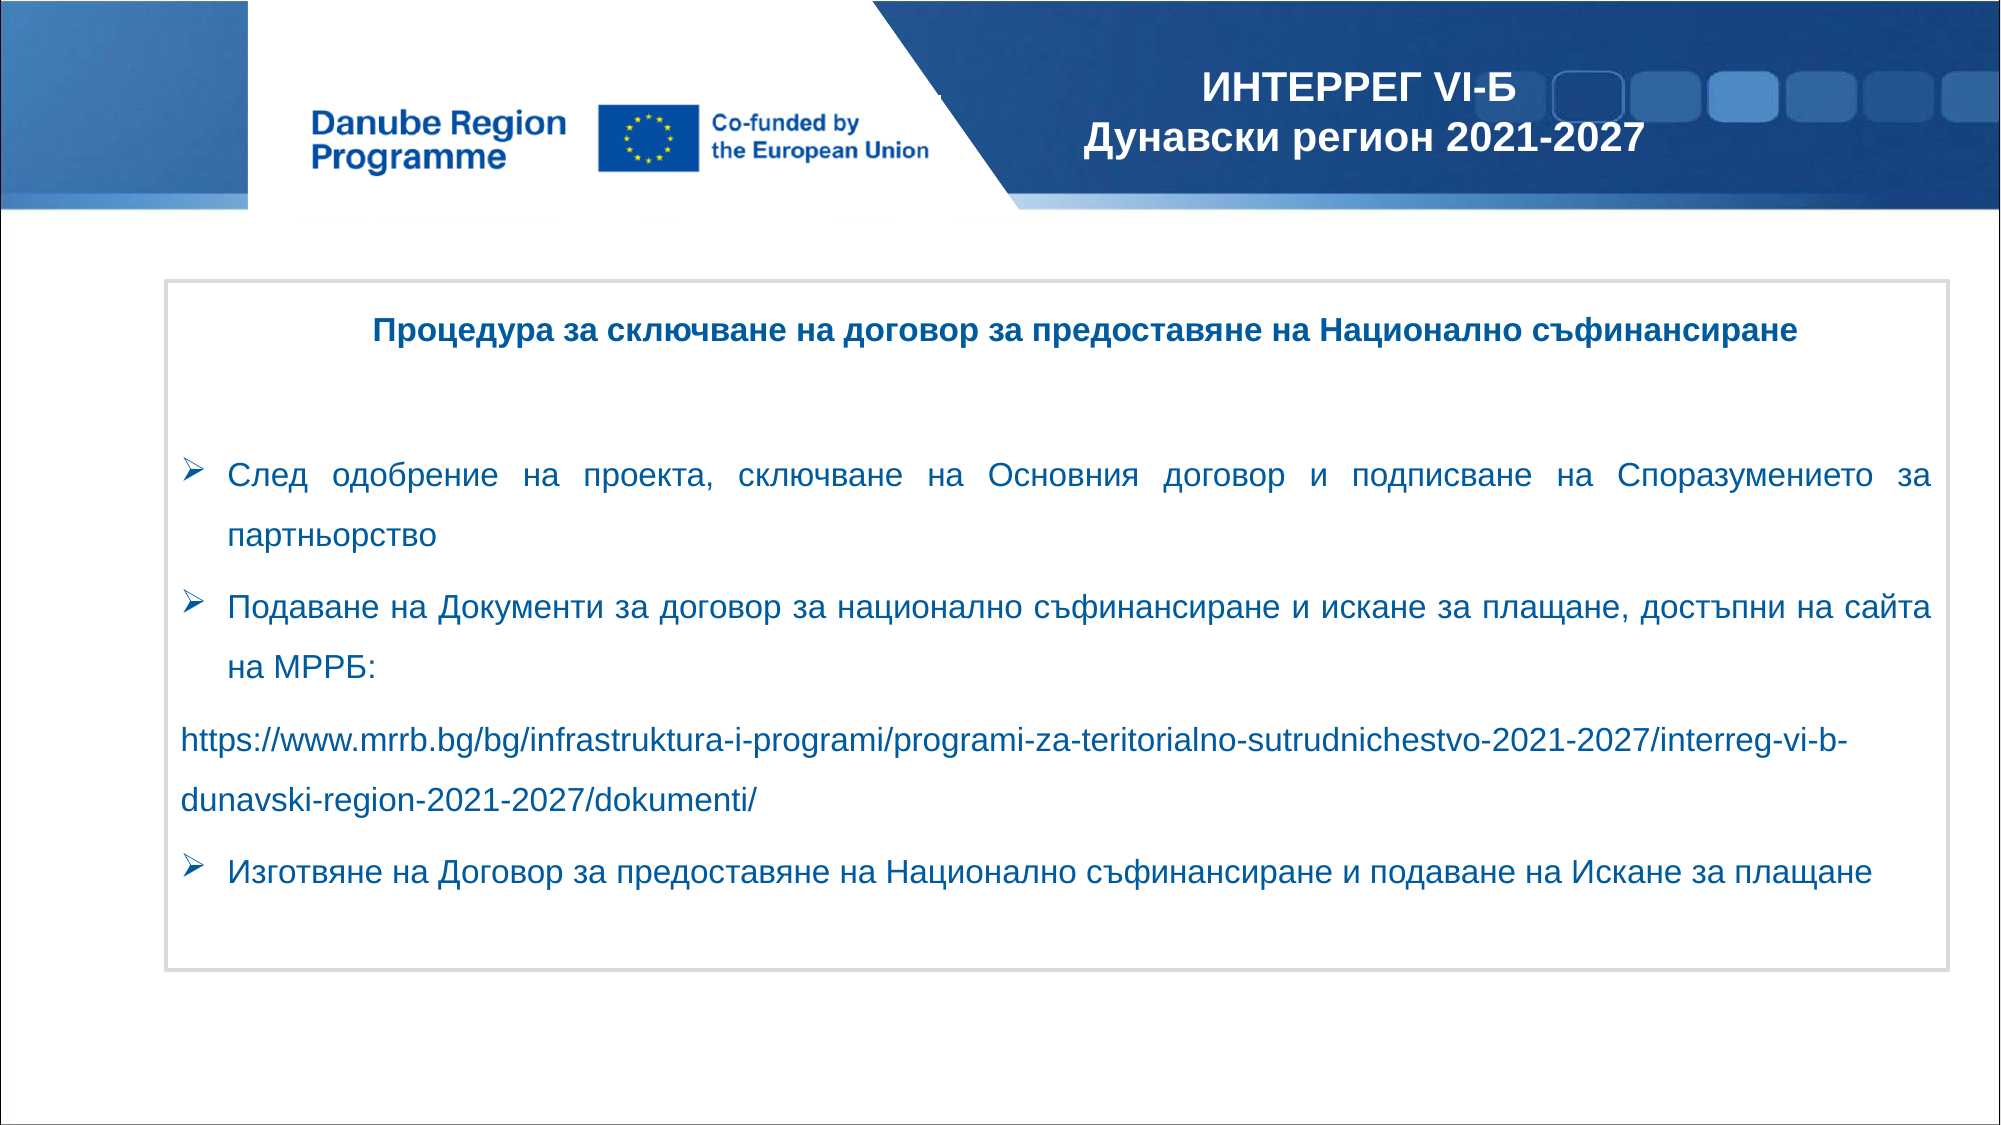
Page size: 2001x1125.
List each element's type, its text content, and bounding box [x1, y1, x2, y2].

text_box Процедура за сключване на договор за предоставяне на Национално съфинансиране След одобрение на проекта, сключване на Основния договор и подписване на Споразумението за партньорство Подаване на Документи за договор за национално съфинансиране и искане за плащане, достъпни на сайта на МРРБ: https://www.mrrb.bg/bg/infrastruktura-i-programi/programi-za-teritorialno-sutrudnichestvo-2021-2027/interreg-vi-b-dunavski-region-2021-2027/dokumenti/ Изготвяне на Договор за предоставяне на Национално съфинансиране и подаване на Искане за плащане [164, 279, 1950, 972]
text_box ИНТЕРРЕГ VI-Б Дунавски регион 2021-2027 [1027, 52, 1749, 168]
picture [0, 0, 2001, 1125]
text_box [249, 0, 1024, 221]
